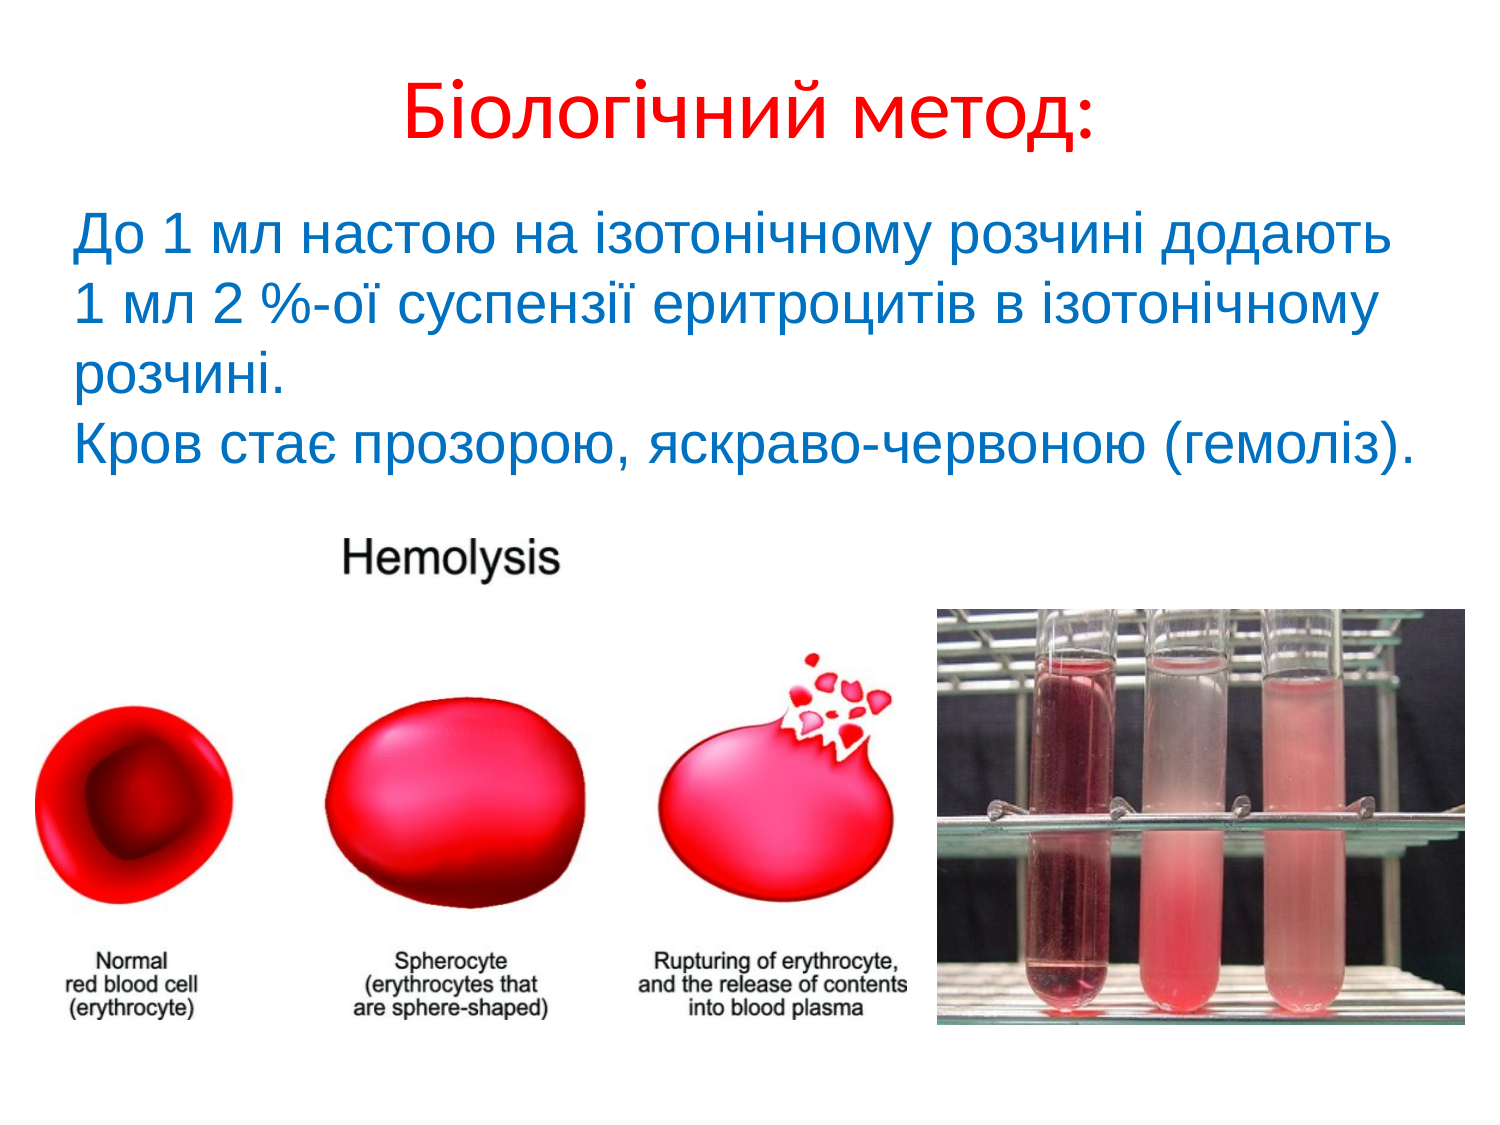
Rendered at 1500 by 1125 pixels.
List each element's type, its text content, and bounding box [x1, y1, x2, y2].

text_box До 1 мл настою на ізотонічному розчині додають 1 мл 2 %-ої суспензії еритроцитів в ізотонічному розчині. Кров стає прозорою, яскраво-червоною (гемоліз). [58, 187, 1453, 483]
picture [937, 609, 1466, 1026]
title Біологічний метод: [75, 45, 1425, 164]
picture [34, 538, 907, 1020]
